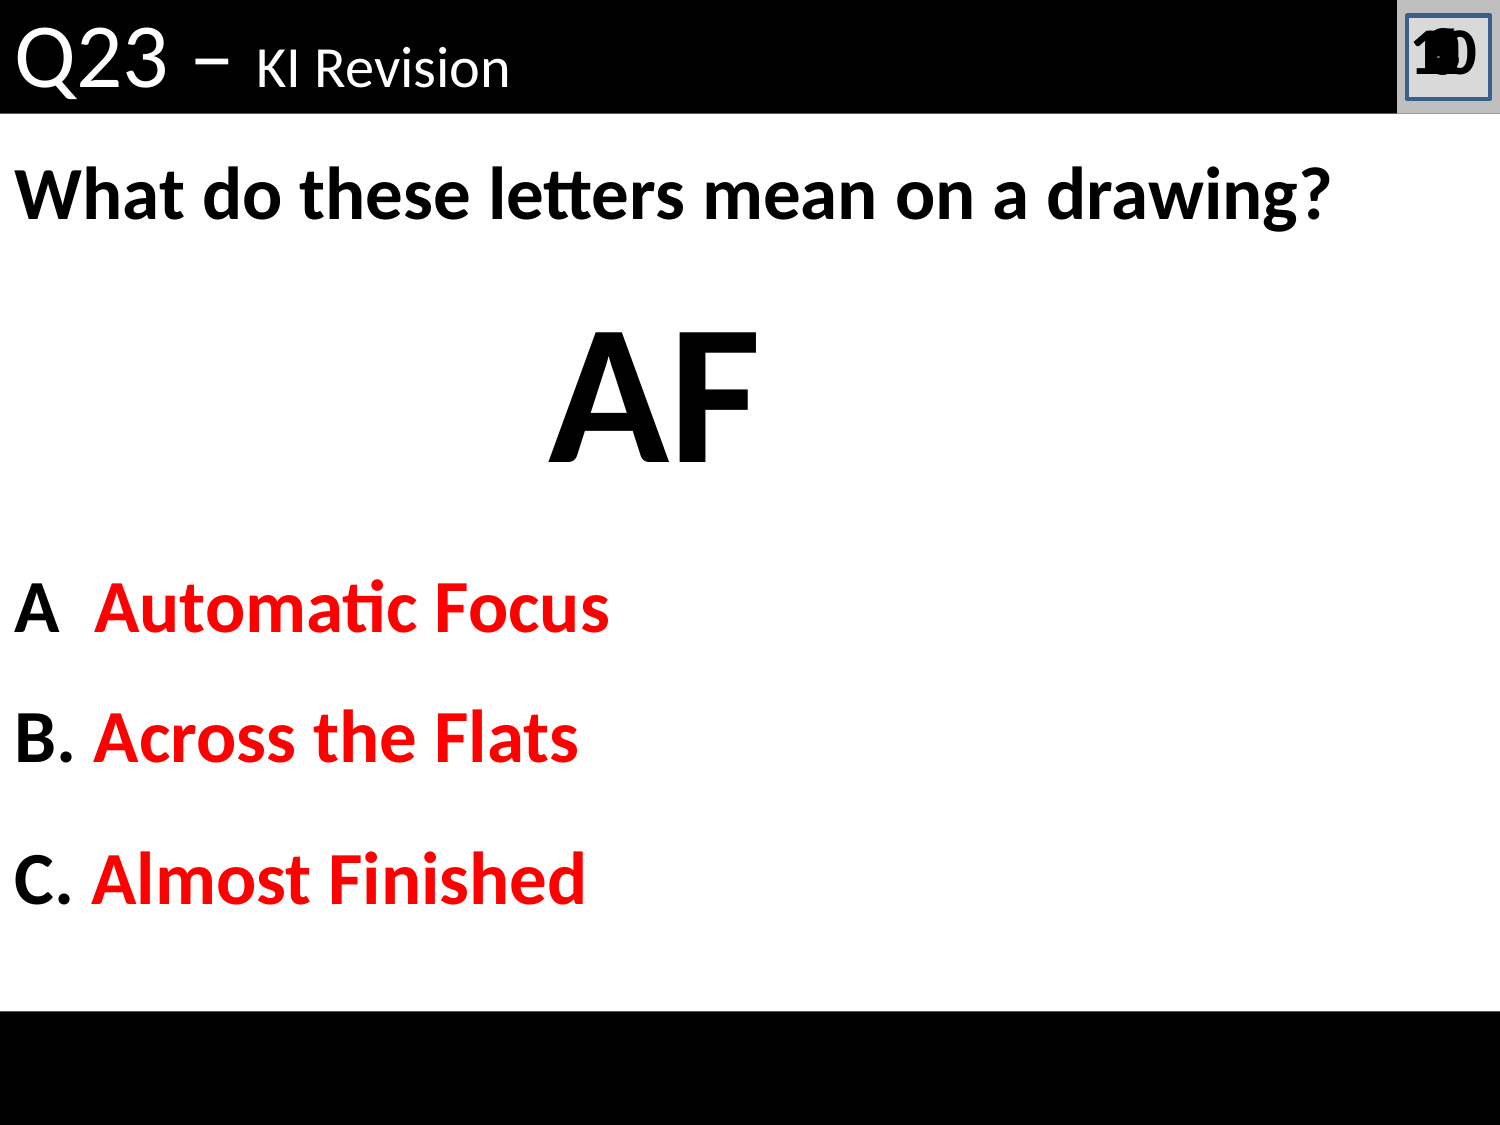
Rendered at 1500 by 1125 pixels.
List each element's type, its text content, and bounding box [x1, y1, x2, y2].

text_box B. Across the Flats [0, 680, 750, 786]
text_box C. Almost Finished [0, 822, 975, 927]
text_box A Automatic Focus [0, 550, 928, 656]
text_box Q23 – KI Revision [0, 0, 1392, 116]
text_box What do these letters mean on a drawing? [0, 137, 1406, 242]
text_box AF [478, 255, 833, 511]
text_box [1396, 0, 1500, 114]
text_box [0, 1009, 1500, 1125]
text_box 0 [1386, 0, 1394, 96]
